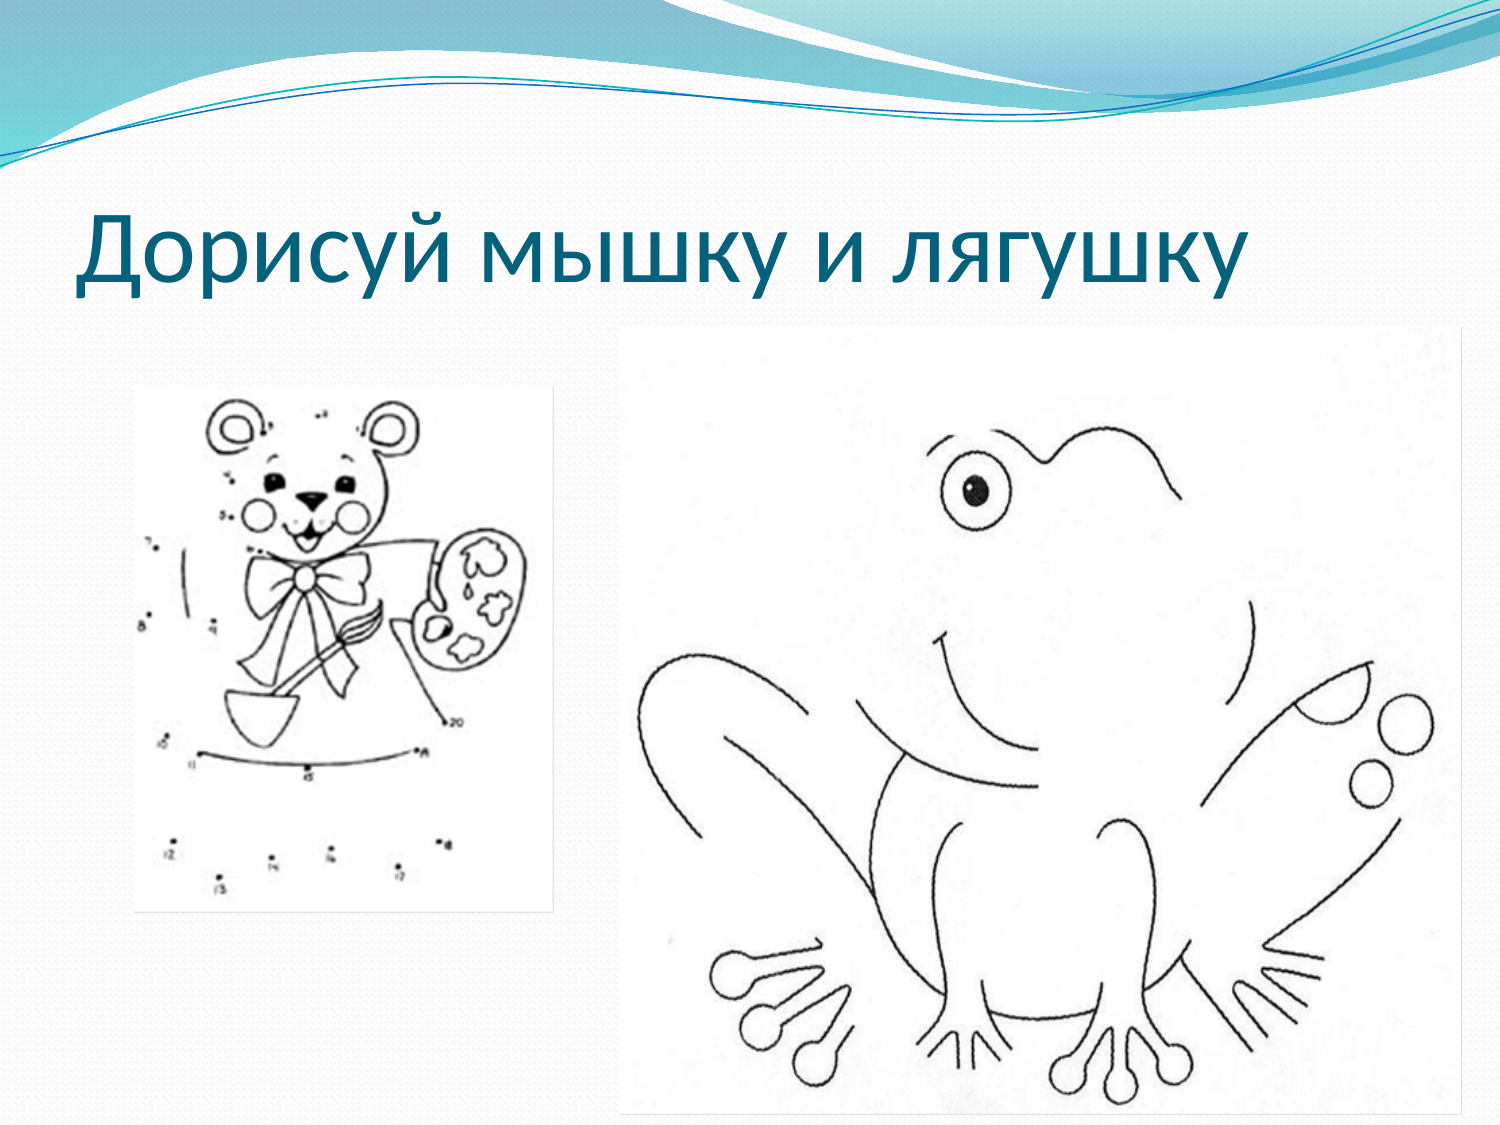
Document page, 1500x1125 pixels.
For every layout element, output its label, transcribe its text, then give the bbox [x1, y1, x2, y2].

picture [619, 325, 1463, 1125]
title Дорисуй мышку и лягушку [74, 115, 1426, 304]
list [135, 385, 555, 914]
